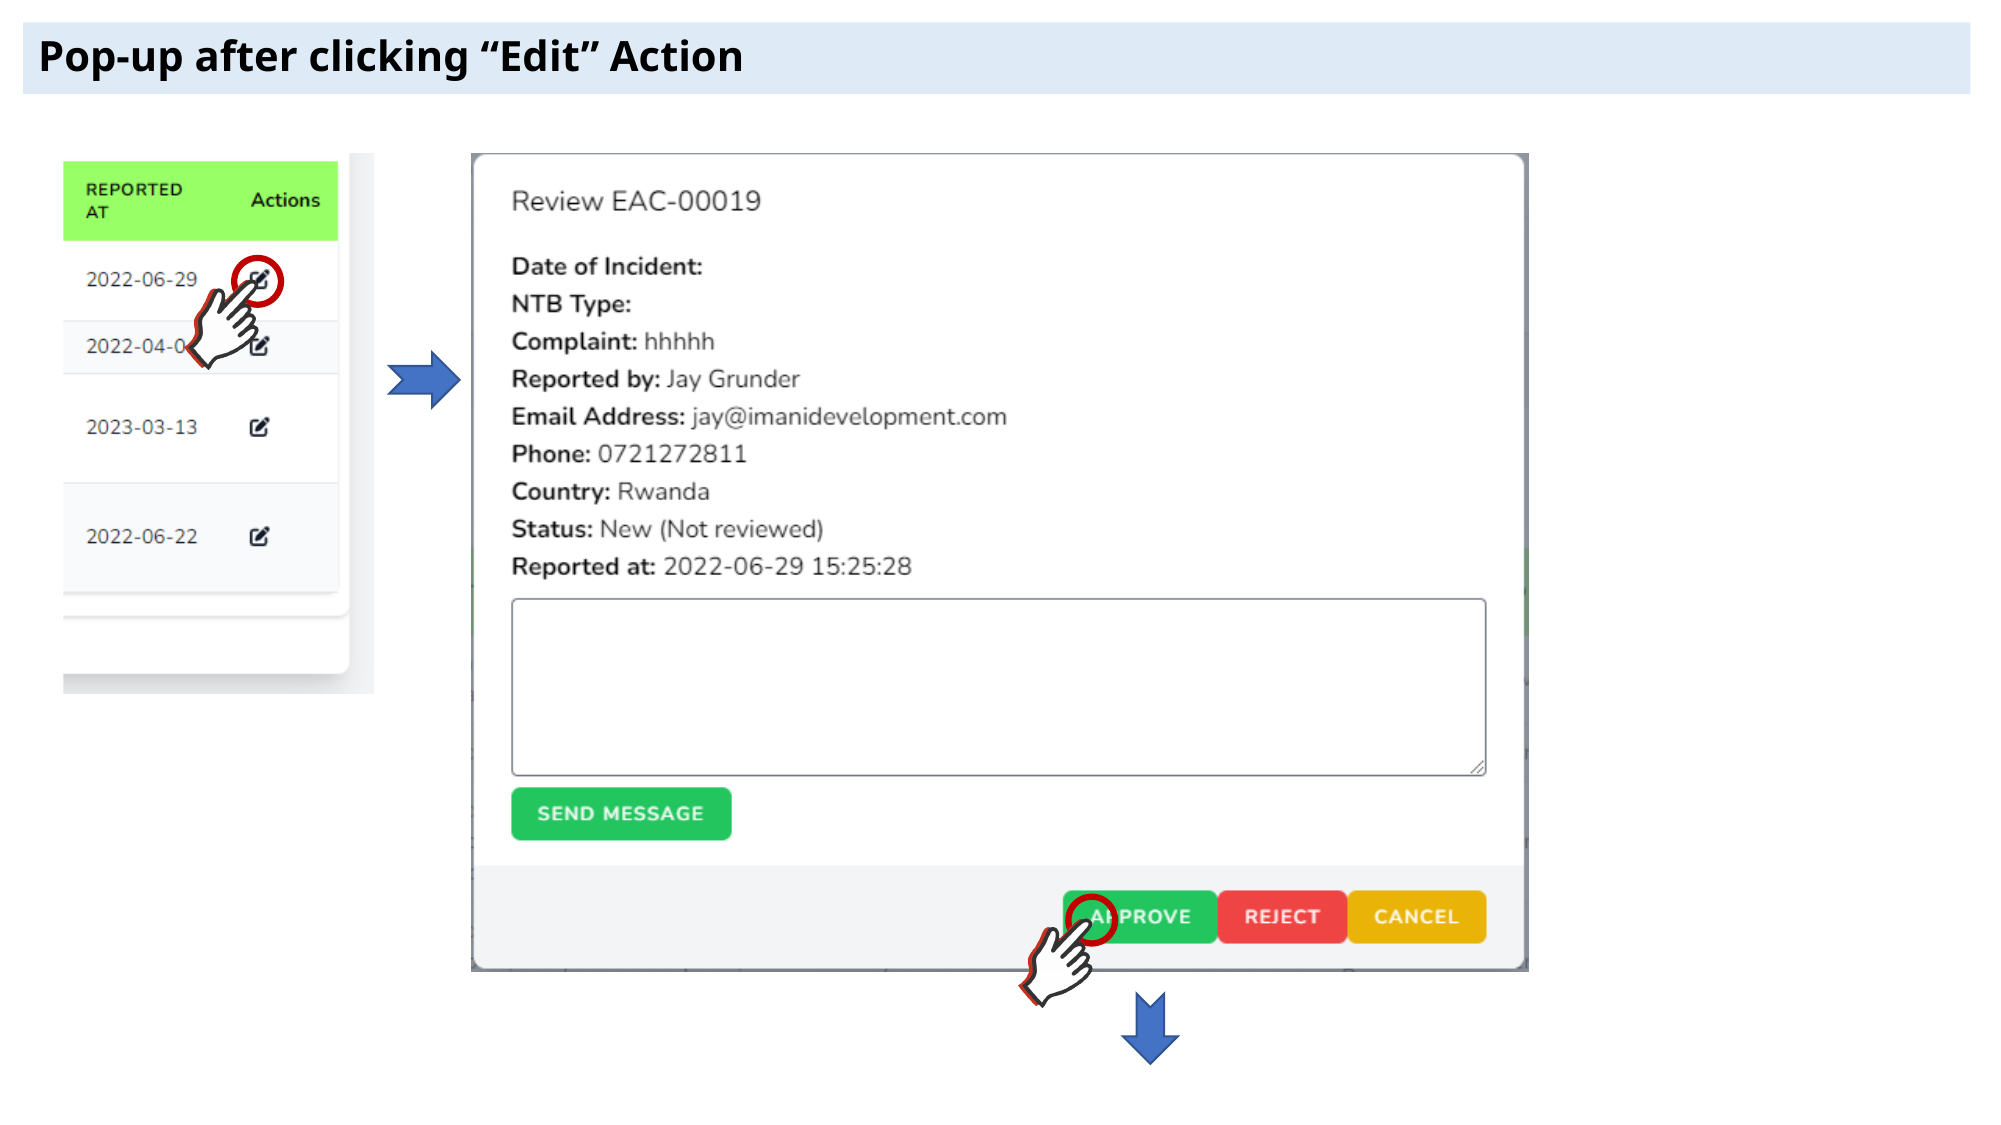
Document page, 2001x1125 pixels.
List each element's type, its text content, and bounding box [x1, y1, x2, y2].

text_box [386, 349, 462, 410]
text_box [184, 257, 282, 370]
text_box [1120, 991, 1181, 1066]
title Pop-up after clicking “Edit” Action [23, 22, 1971, 95]
picture [470, 153, 1529, 972]
picture [63, 153, 375, 694]
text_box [1018, 896, 1116, 1008]
